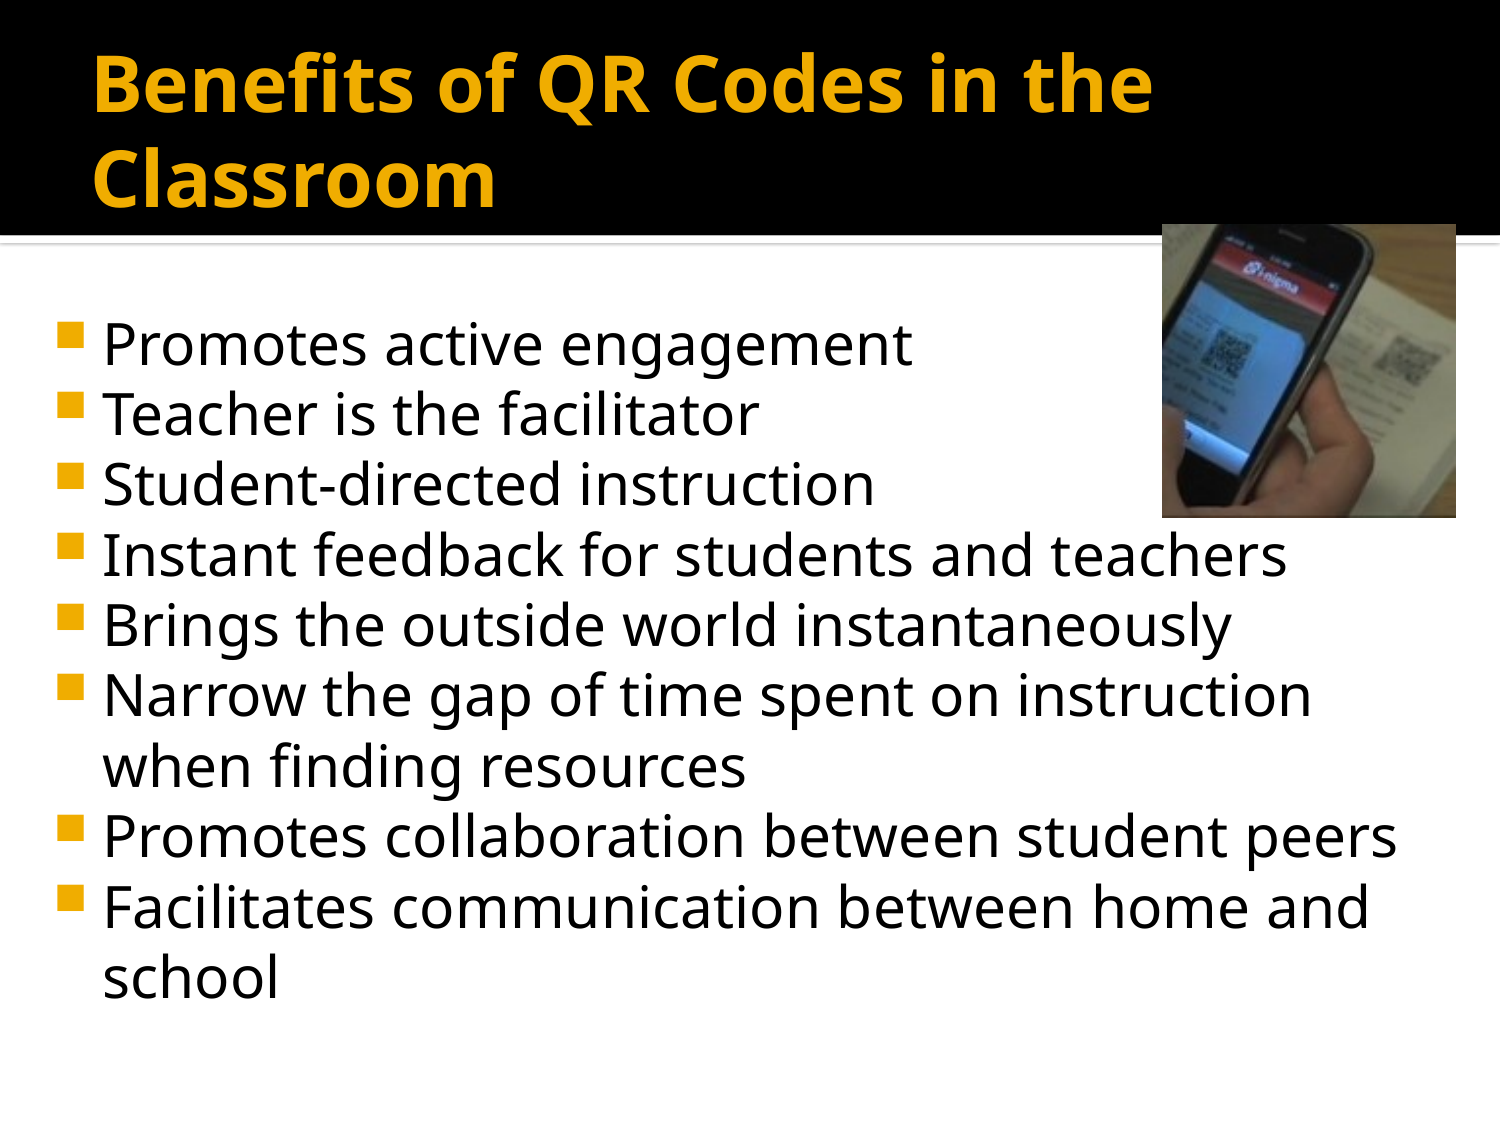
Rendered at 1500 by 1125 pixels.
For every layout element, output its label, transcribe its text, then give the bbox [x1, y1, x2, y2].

picture [1162, 224, 1456, 518]
list Promotes active engagement Teacher is the facilitator Student-directed instruction Instant feedback for students and teachers Brings the outside world instantaneously Narrow the gap of time spent on instruction when finding resources Promotes collaboration between student peers Facilitates communication between home and school [24, 291, 1425, 1050]
title Benefits of QR Codes in the Classroom [75, 25, 1425, 231]
